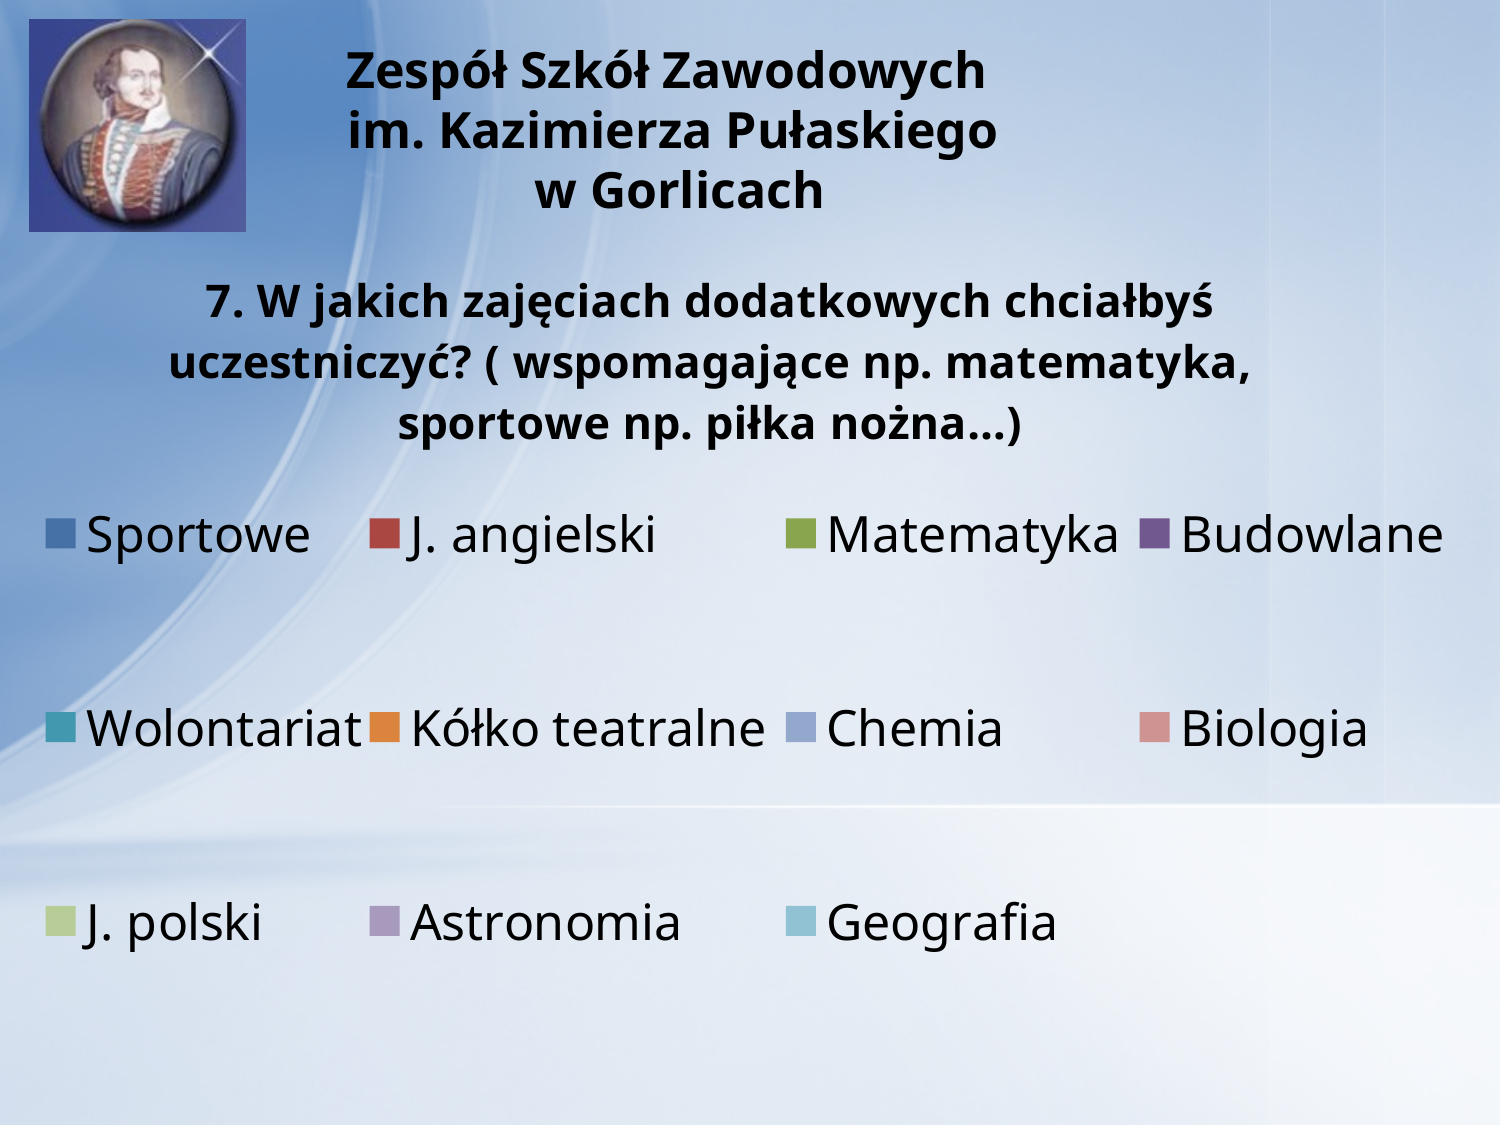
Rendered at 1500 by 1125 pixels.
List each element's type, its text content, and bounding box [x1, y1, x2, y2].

text_box Zespół Szkół Zawodowych im. Kazimierza Pułaskiego w Gorlicach [253, 30, 1093, 226]
picture [0, 0, 1500, 254]
chart [0, 254, 1500, 1125]
